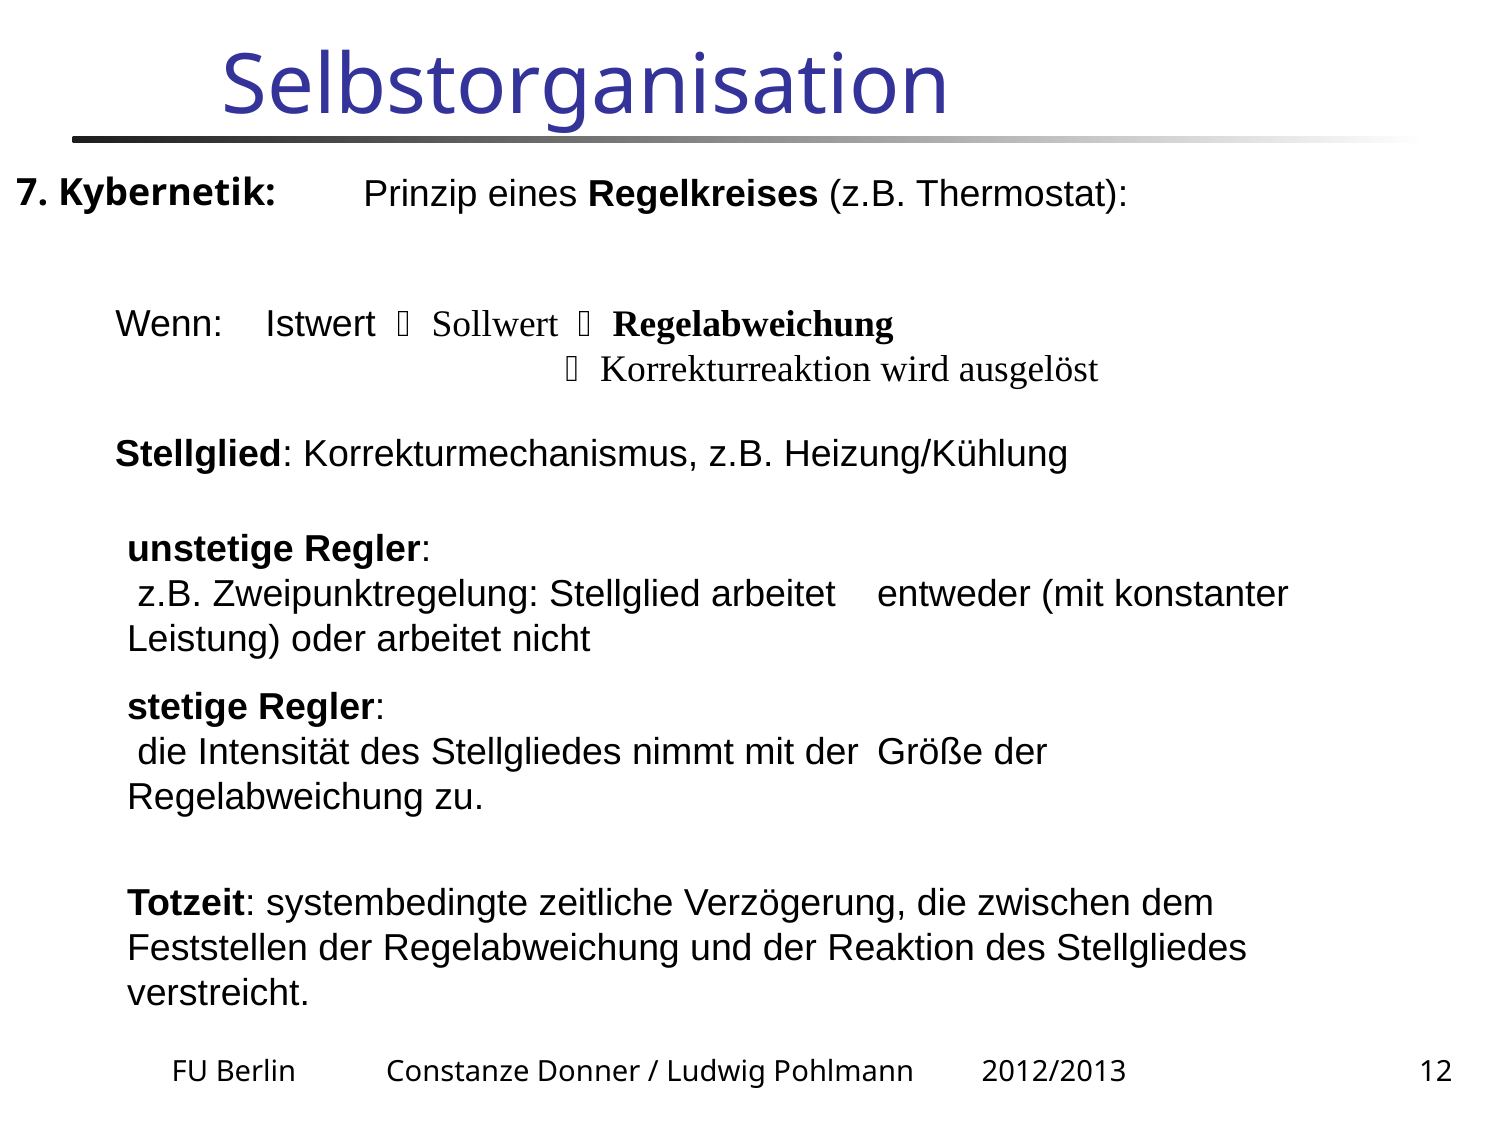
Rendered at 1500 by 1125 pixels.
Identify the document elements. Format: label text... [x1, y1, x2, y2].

text_box Totzeit: systembedingte zeitliche Verzögerung, die zwischen dem Feststellen der Regelabweichung und der Reaktion des Stellgliedes verstreicht. [112, 870, 1394, 1021]
text_box unstetige Regler: z.B. Zweipunktregelung: Stellglied arbeitet entweder (mit konstanter Leistung) oder arbeitet nicht stetige Regler: die Intensität des Stellgliedes nimmt mit der Größe der Regelabweichung zu. [112, 516, 1329, 825]
text_box Stellglied: Korrekturmechanismus, z.B. Heizung/Kühlung [100, 421, 1247, 481]
title Selbstorganisation [206, 34, 1468, 138]
slide_number 12 [1269, 1023, 1468, 1100]
footer FU Berlin Constanze Donner / Ludwig Pohlmann 2012/2013 [52, 1023, 1247, 1100]
text_box 7. Kybernetik: [1, 160, 404, 221]
text_box Prinzip eines Regelkreises (z.B. Thermostat): [348, 161, 1158, 222]
text_box Wenn: Istwert  Sollwert  Regelabweichung  Korrekturreaktion wird ausgelöst [100, 291, 1193, 397]
